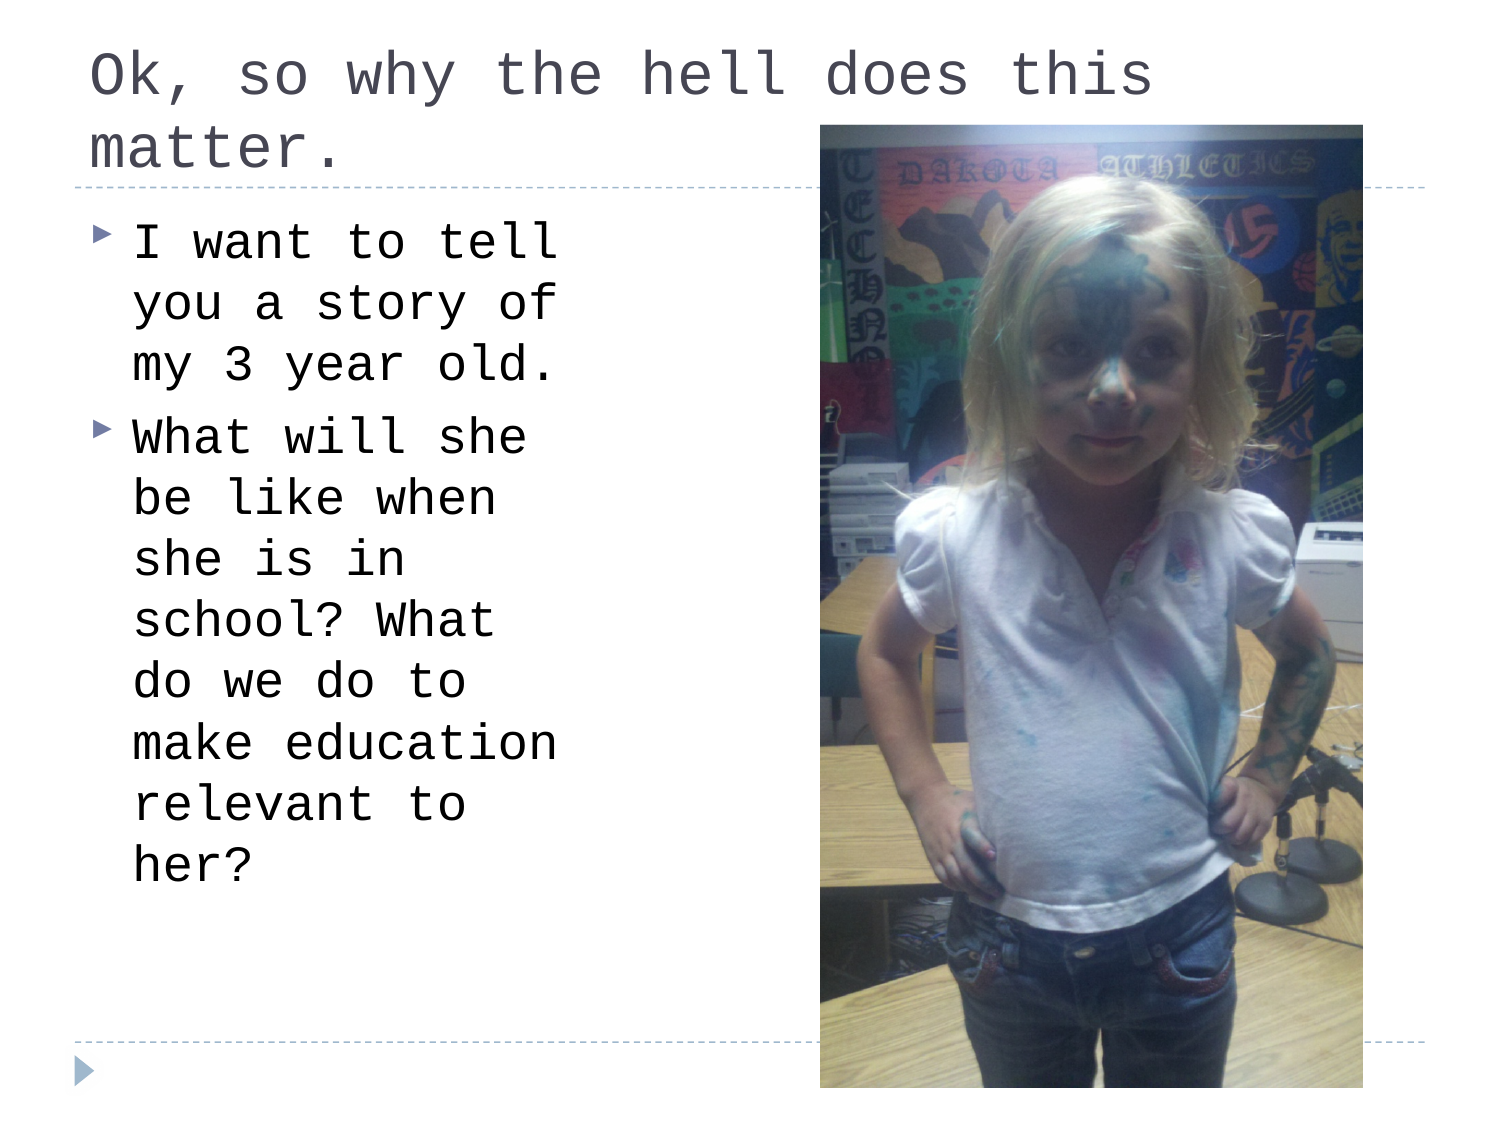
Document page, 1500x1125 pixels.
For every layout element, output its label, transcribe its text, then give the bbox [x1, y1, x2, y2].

picture [609, 334, 1500, 878]
list I want to tell you a story of my 3 year old. What will she be like when she is in school? What do we do to make education relevant to her? [75, 200, 575, 1010]
picture [820, 885, 1363, 1087]
picture [820, 126, 1363, 328]
title Ok, so why the hell does this matter. [75, 24, 1425, 188]
